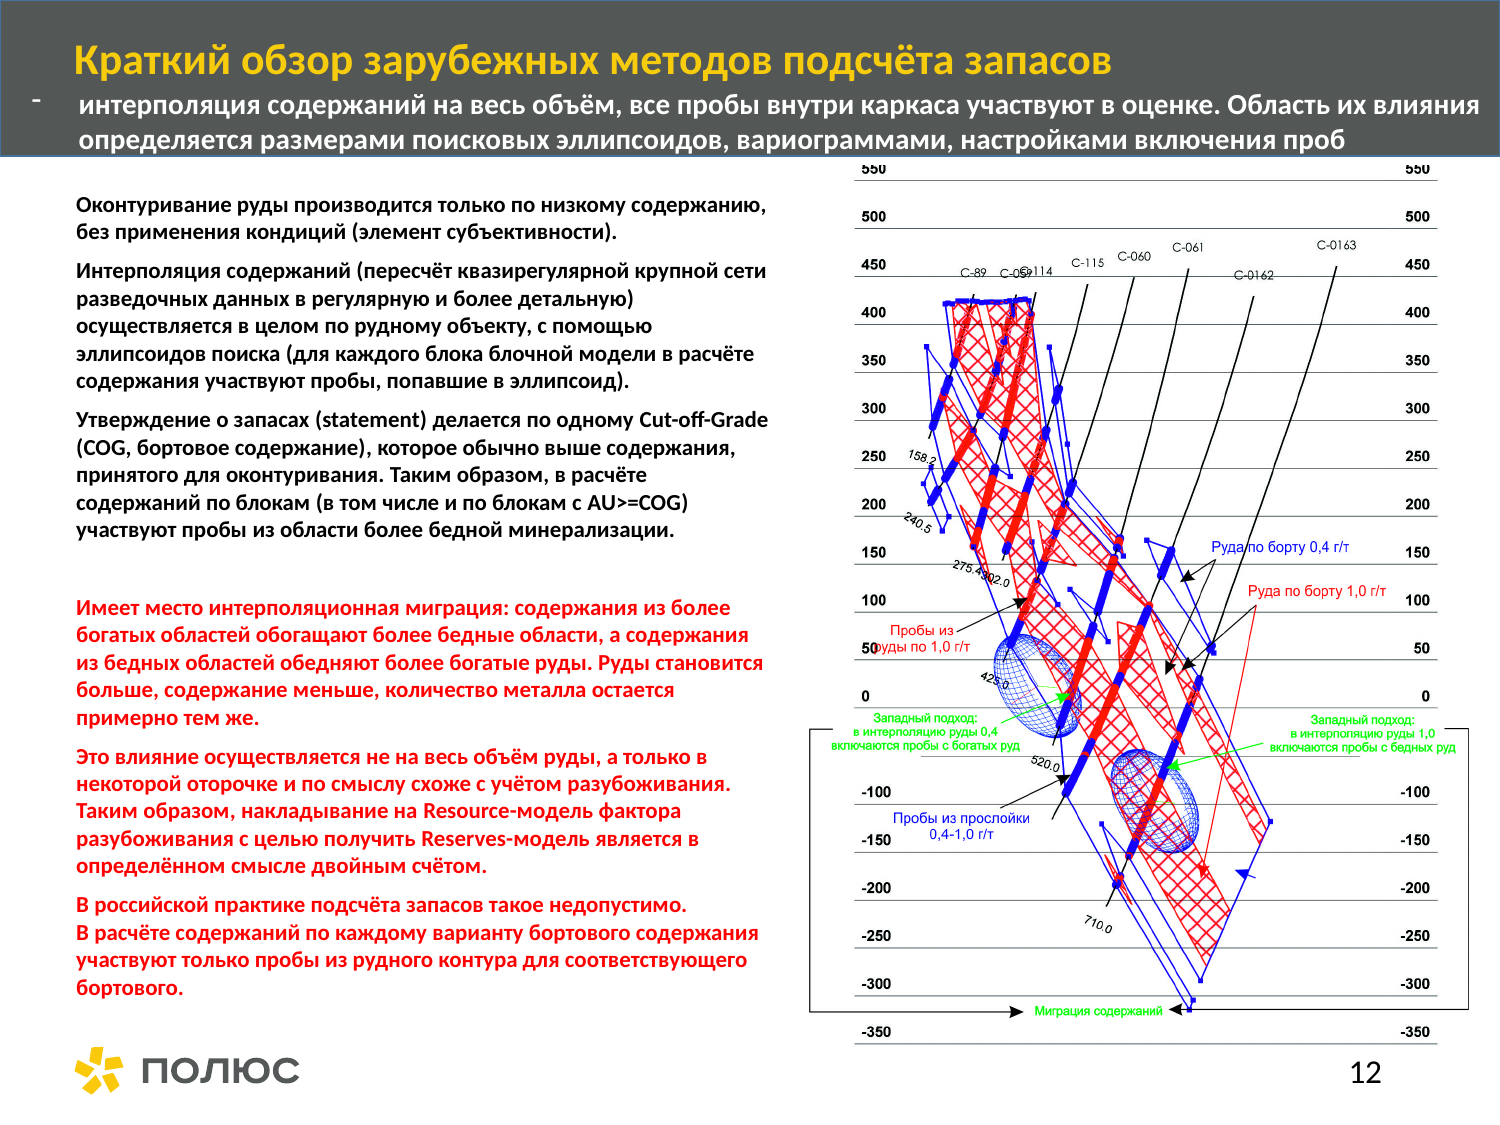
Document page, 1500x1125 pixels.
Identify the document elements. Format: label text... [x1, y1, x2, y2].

text_box Оконтуривание руды производится только по низкому содержанию, без применения кондиций (элемент субъективности). Интерполяция содержаний (пересчёт квазирегулярной крупной сети разведочных данных в регулярную и более детальную) осуществляется в целом по рудному объекту, с помощью эллипсоидов поиска (для каждого блока блочной модели в расчёте содержания участвуют пробы, попавшие в эллипсоид). Утверждение о запасах (statement) делается по одному Cut-off-Grade (COG, бортовое содержание), которое обычно выше содержания, принятого для оконтуривания. Таким образом, в расчёте содержаний по блокам (в том числе и по блокам с AU>=COG) участвуют пробы из области более бедной минерализации. Имеет место интерполяционная миграция: содержания из более богатых областей обогащают более бедные области, а содержания из бедных областей обедняют более богатые руды. Руды становится больше, содержание меньше, количество металла остается примерно тем же. Это влияние осуществляется не на весь объём руды, а только в некоторой оторочке и по смыслу схоже с учётом разубоживания. Таким образом, накладывание на Resource-модель фактора разубоживания с целью получить Reserves-модель является в определённом смысле двойным счётом. В российской практике подсчёта запасов такое недопустимо. В расчёте содержаний по каждому варианту бортового содержания участвуют только пробы из рудного контура для соответствующего бортового. [76, 182, 786, 1047]
text_box интерполяция содержаний на весь объём, все пробы внутри каркаса участвуют в оценке. Область их влияния определяется размерами поисковых эллипсоидов, вариограммами, настройками включения проб [31, 78, 1500, 163]
picture [809, 165, 1469, 1052]
slide_number 12 [1059, 1052, 1397, 1103]
text_box Краткий обзор зарубежных методов подсчёта запасов [74, 23, 1498, 78]
